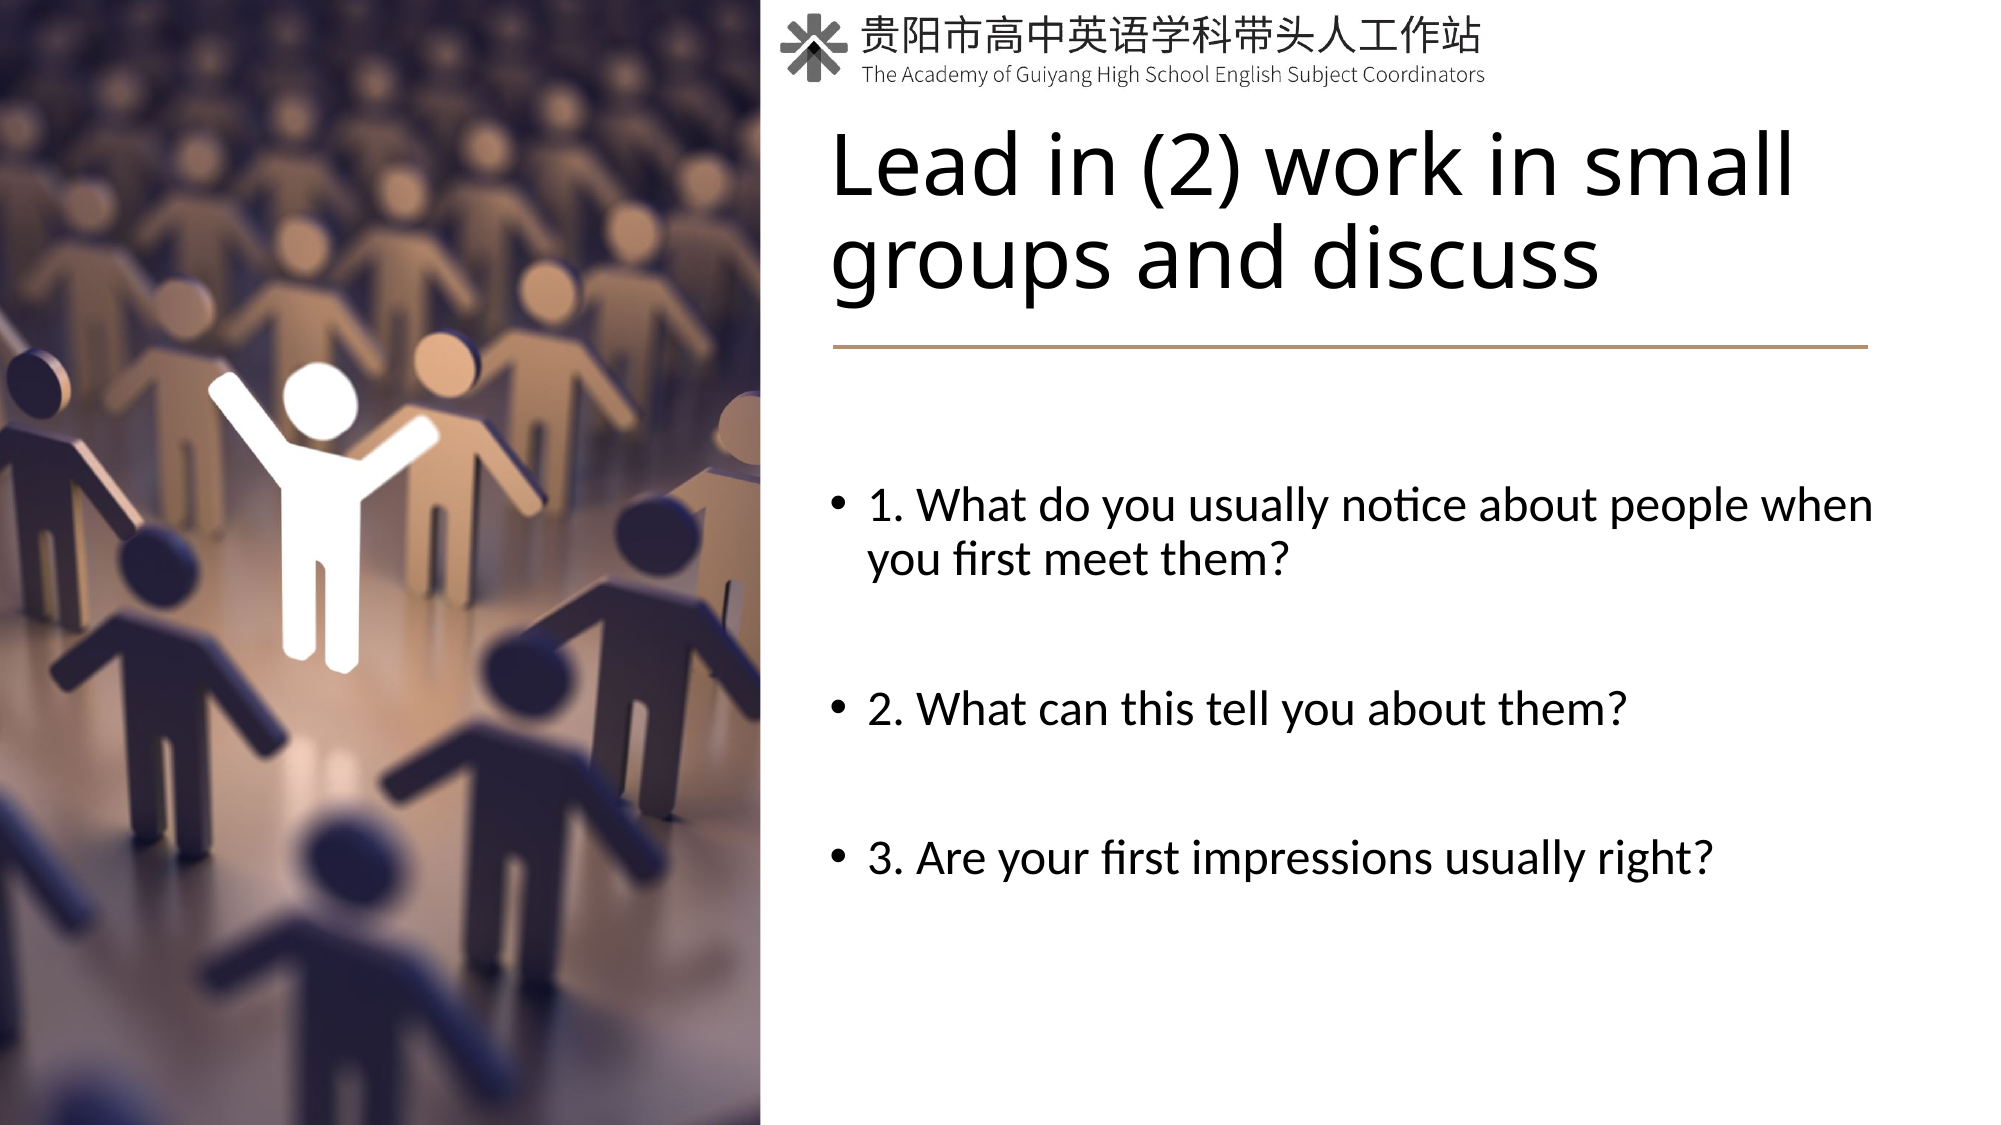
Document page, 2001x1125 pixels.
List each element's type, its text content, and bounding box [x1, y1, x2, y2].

title Lead in (2) work in small groups and discuss [814, 103, 1895, 315]
list 1. What do you usually notice about people when you first meet them? 2. What can this tell you about them? 3. Are your first impressions usually right? [814, 399, 1895, 1021]
picture [0, 0, 1542, 1125]
